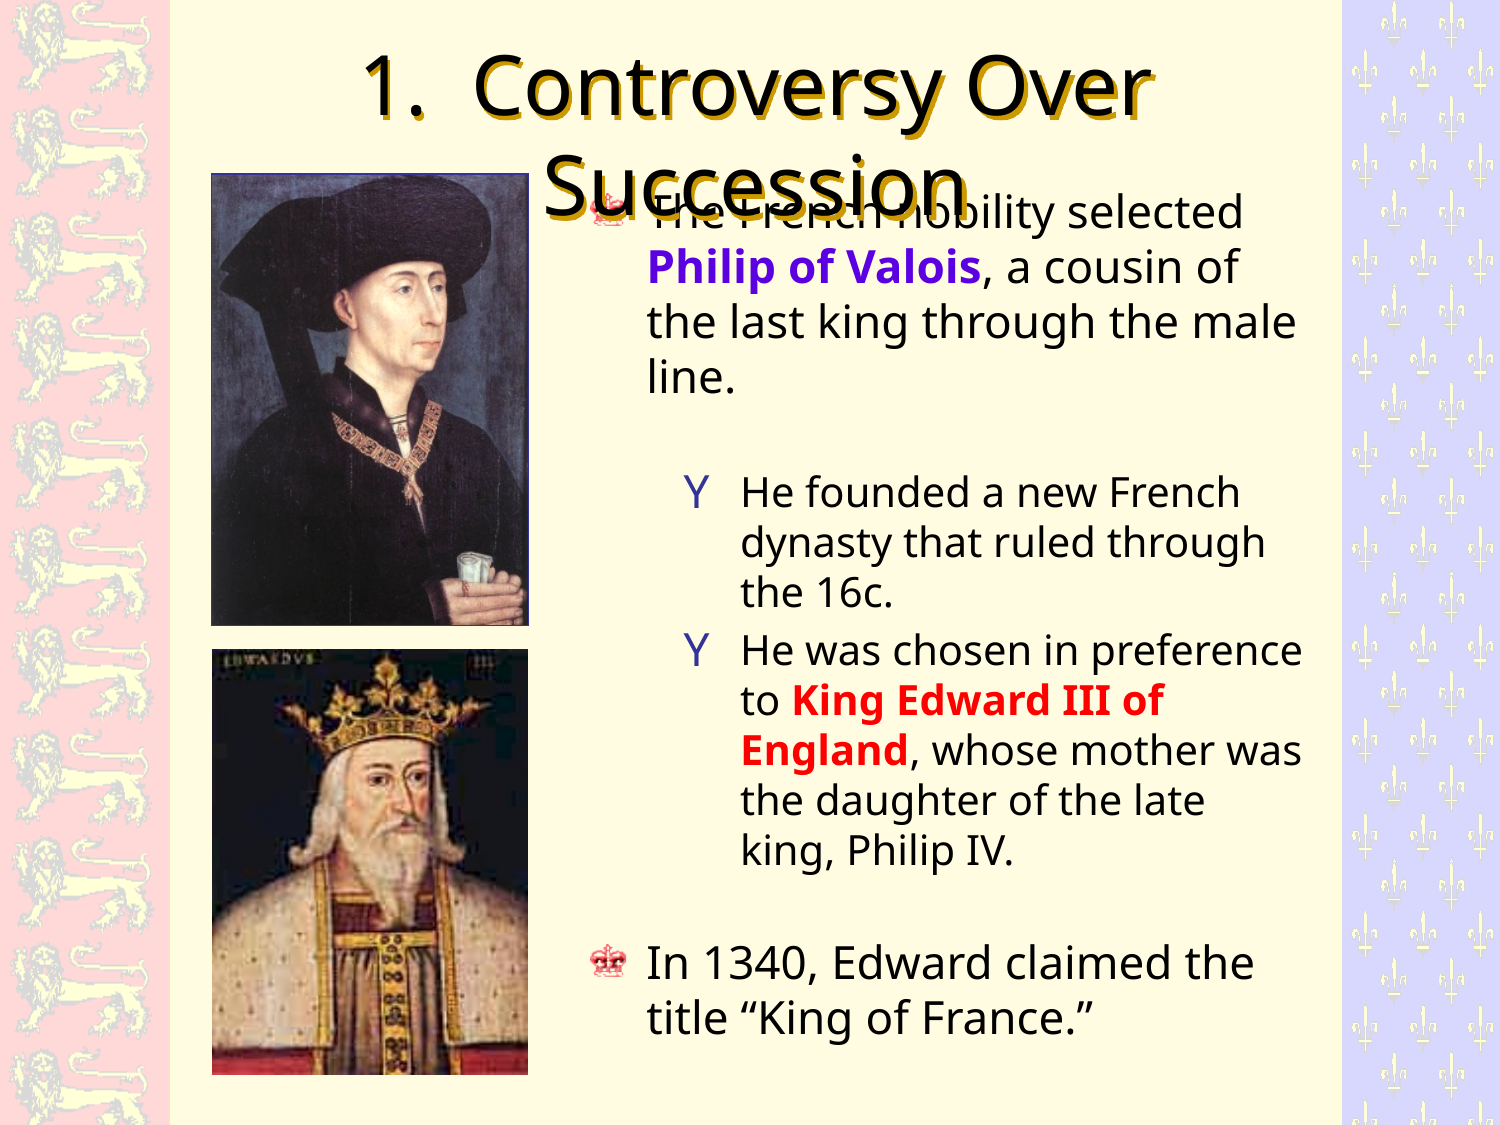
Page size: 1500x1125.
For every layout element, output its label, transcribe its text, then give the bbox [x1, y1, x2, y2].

picture [590, 944, 628, 977]
text_box 1. Controversy Over Succession [187, 24, 1325, 240]
picture [212, 649, 528, 1076]
picture [212, 174, 528, 625]
list The French nobility selected Philip of Valois, a cousin of the last king through the male line. He founded a new French dynasty that ruled through the 16c. He was chosen in preference to King Edward III of England, whose mother was the daughter of the late king, Philip IV. In 1340, Edward claimed the title “King of France.” [575, 244, 1325, 1063]
